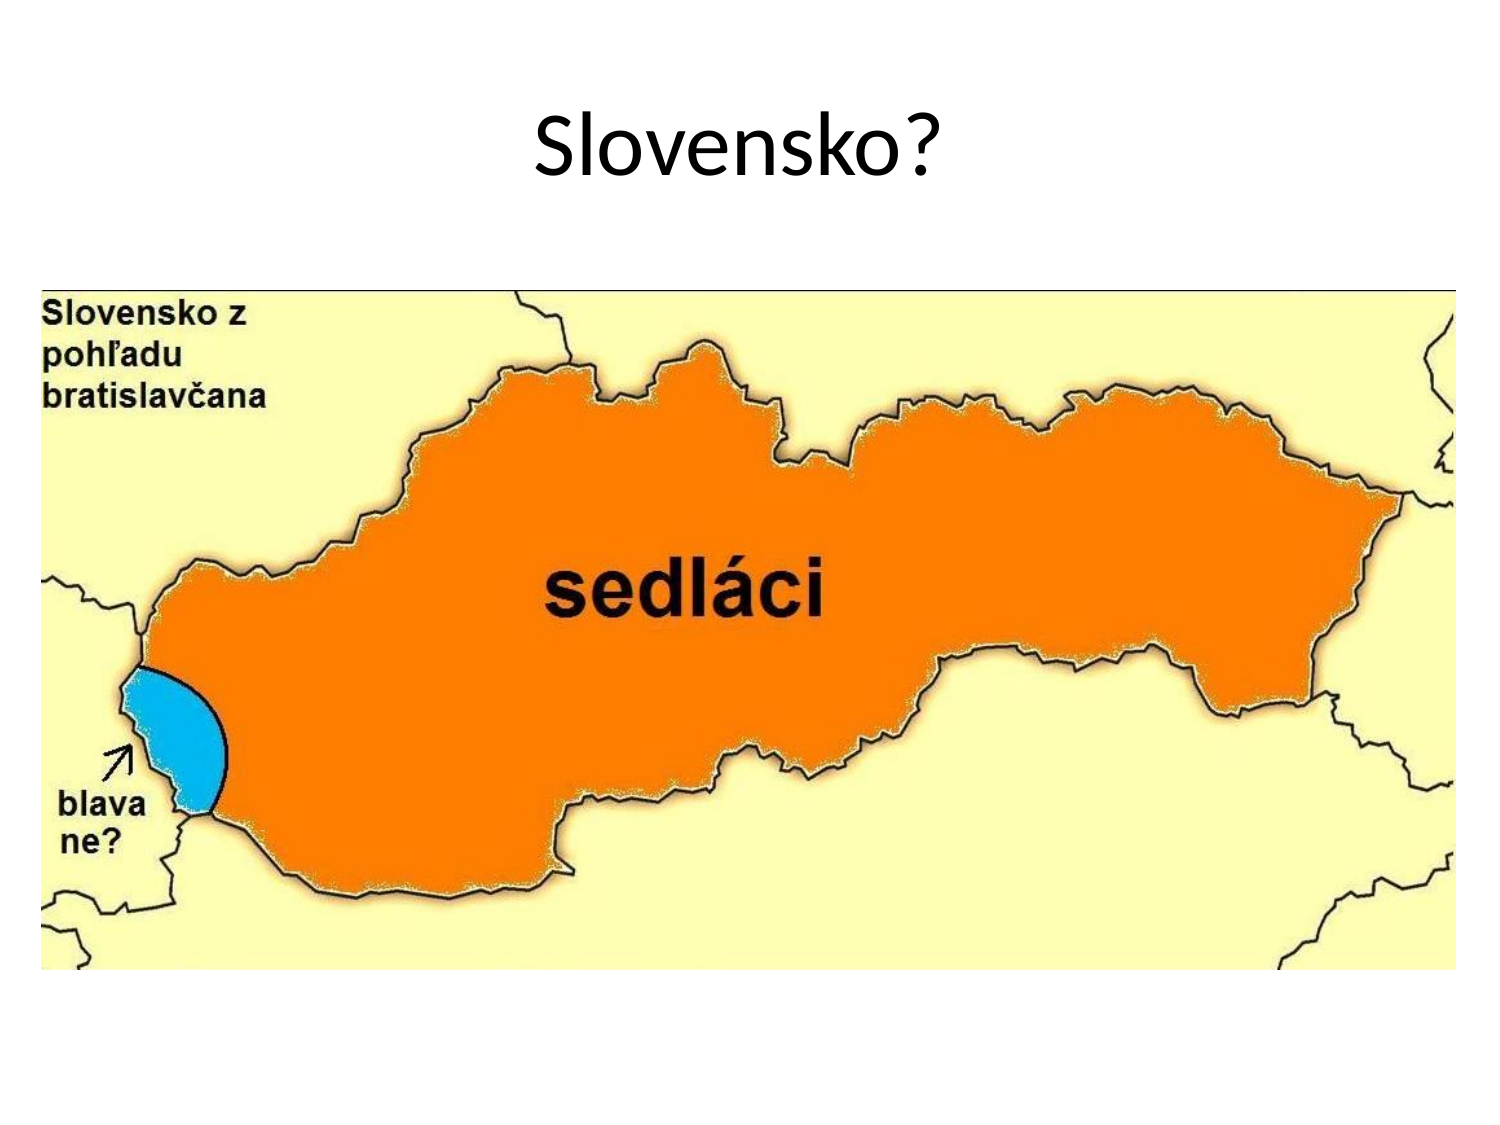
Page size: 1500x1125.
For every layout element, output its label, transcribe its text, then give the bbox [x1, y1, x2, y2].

picture [40, 290, 1457, 970]
title Slovensko? [75, 45, 1425, 233]
